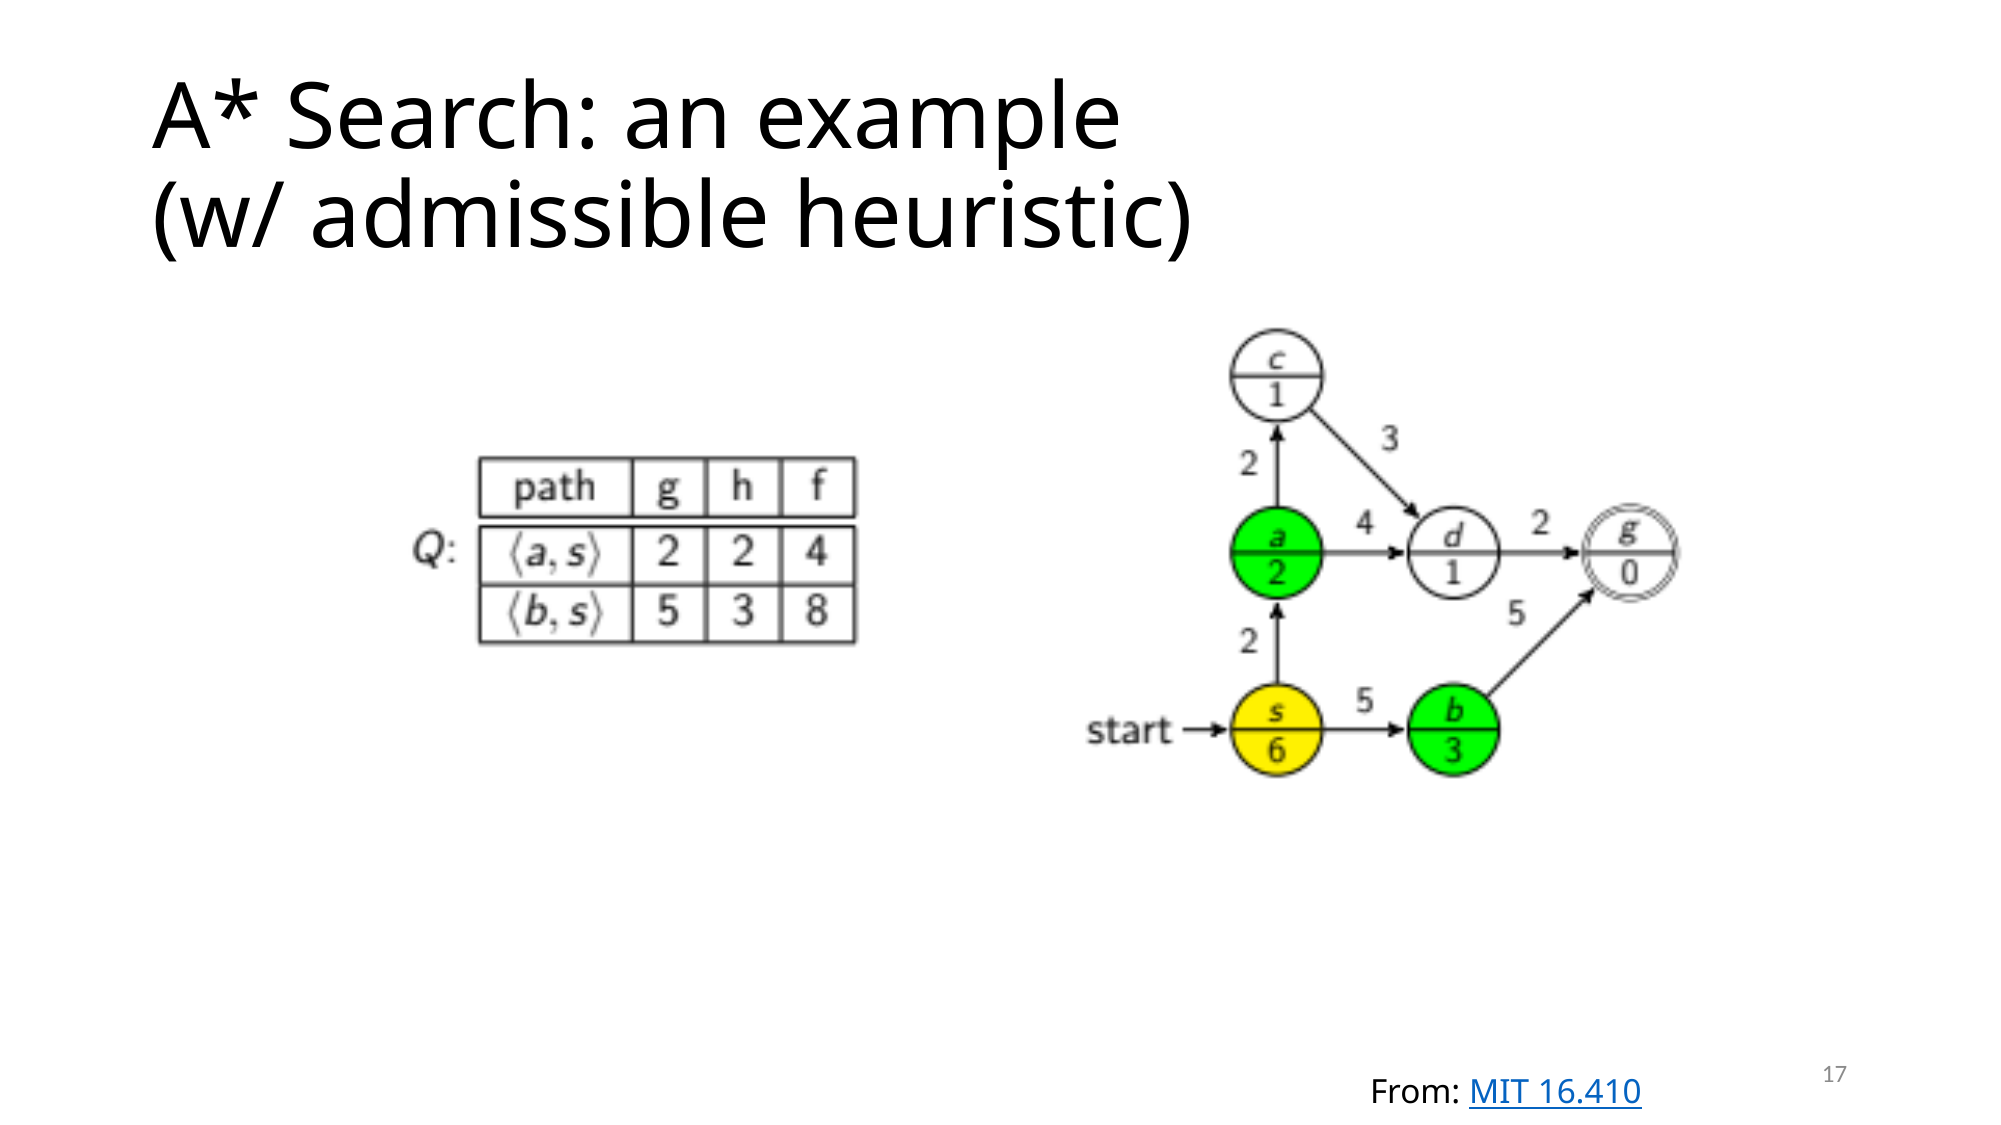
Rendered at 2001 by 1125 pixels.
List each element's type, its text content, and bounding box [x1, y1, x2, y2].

text_box From: MIT 16.410 [1355, 1063, 1657, 1124]
picture [249, 277, 1751, 848]
title A* Search: an example (w/ admissible heuristic) [137, 59, 1863, 278]
slide_number 17 [1412, 1042, 1863, 1103]
